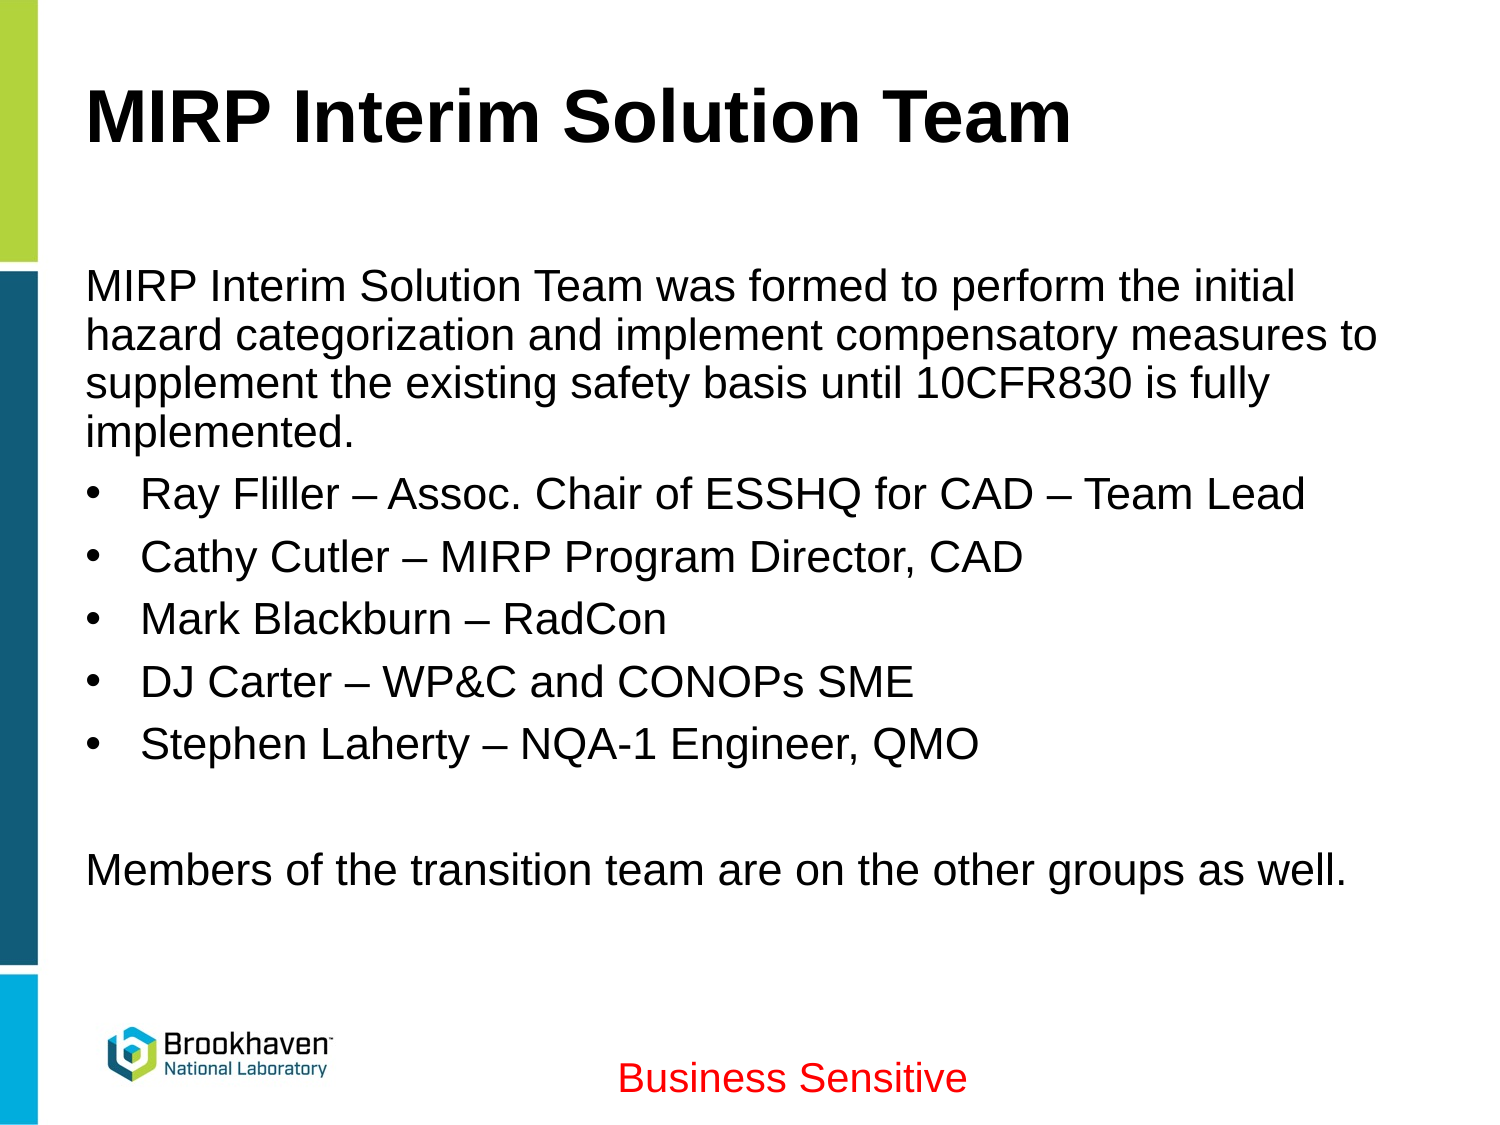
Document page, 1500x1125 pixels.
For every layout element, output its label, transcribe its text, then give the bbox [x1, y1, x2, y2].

title MIRP Interim Solution Team [70, 89, 1430, 147]
picture [0, 0, 1500, 1125]
list MIRP Interim Solution Team was formed to perform the initial hazard categorization and implement compensatory measures to supplement the existing safety basis until 10CFR830 is fully implemented. Ray Fliller – Assoc. Chair of ESSHQ for CAD – Team Lead Cathy Cutler – MIRP Program Director, CAD Mark Blackburn – RadCon DJ Carter – WP&C and CONOPs SME Stephen Laherty – NQA-1 Engineer, QMO Members of the transition team are on the other groups as well. [70, 255, 1430, 913]
text_box Business Sensitive [547, 1042, 1039, 1108]
